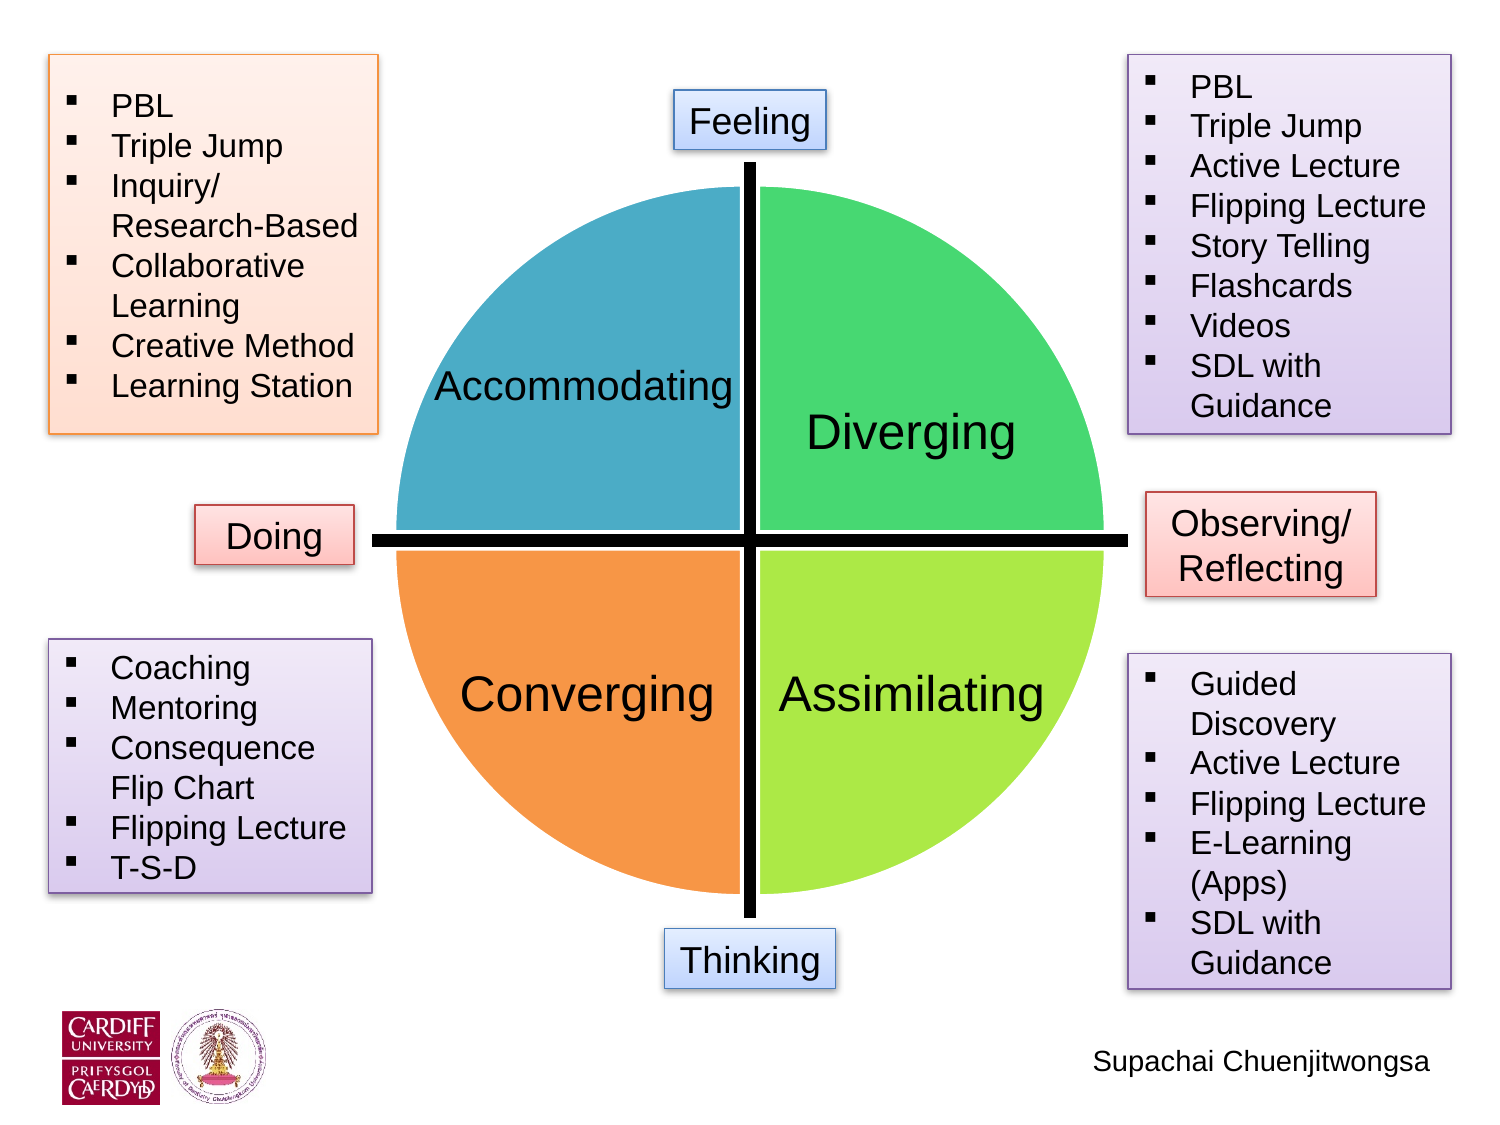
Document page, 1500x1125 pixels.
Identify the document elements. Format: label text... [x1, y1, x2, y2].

text_box Supachai Chuenjitwongsa [1077, 1034, 1446, 1085]
text_box Coaching Mentoring Consequence Flip Chart Flipping Lecture T-S-D [48, 638, 201, 894]
picture [170, 1009, 267, 1105]
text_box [206, 138, 1294, 943]
text_box Guided Discovery Active Lecture Flipping Lecture E-Learning (Apps) SDL with Guidance [1127, 653, 1452, 990]
text_box Observing/ Reflecting [1299, 491, 1377, 597]
text_box Feeling [673, 89, 827, 137]
text_box Doing [194, 504, 201, 565]
text_box PBL Triple Jump Inquiry/Research-Based Collaborative Learning Creative Method Learning Station [48, 54, 379, 435]
text_box PBL Triple Jump Active Lecture Flipping Lecture Story Telling Flashcards Videos SDL with Guidance [1127, 54, 1452, 435]
picture [62, 1011, 160, 1105]
text_box Thinking [664, 952, 836, 989]
